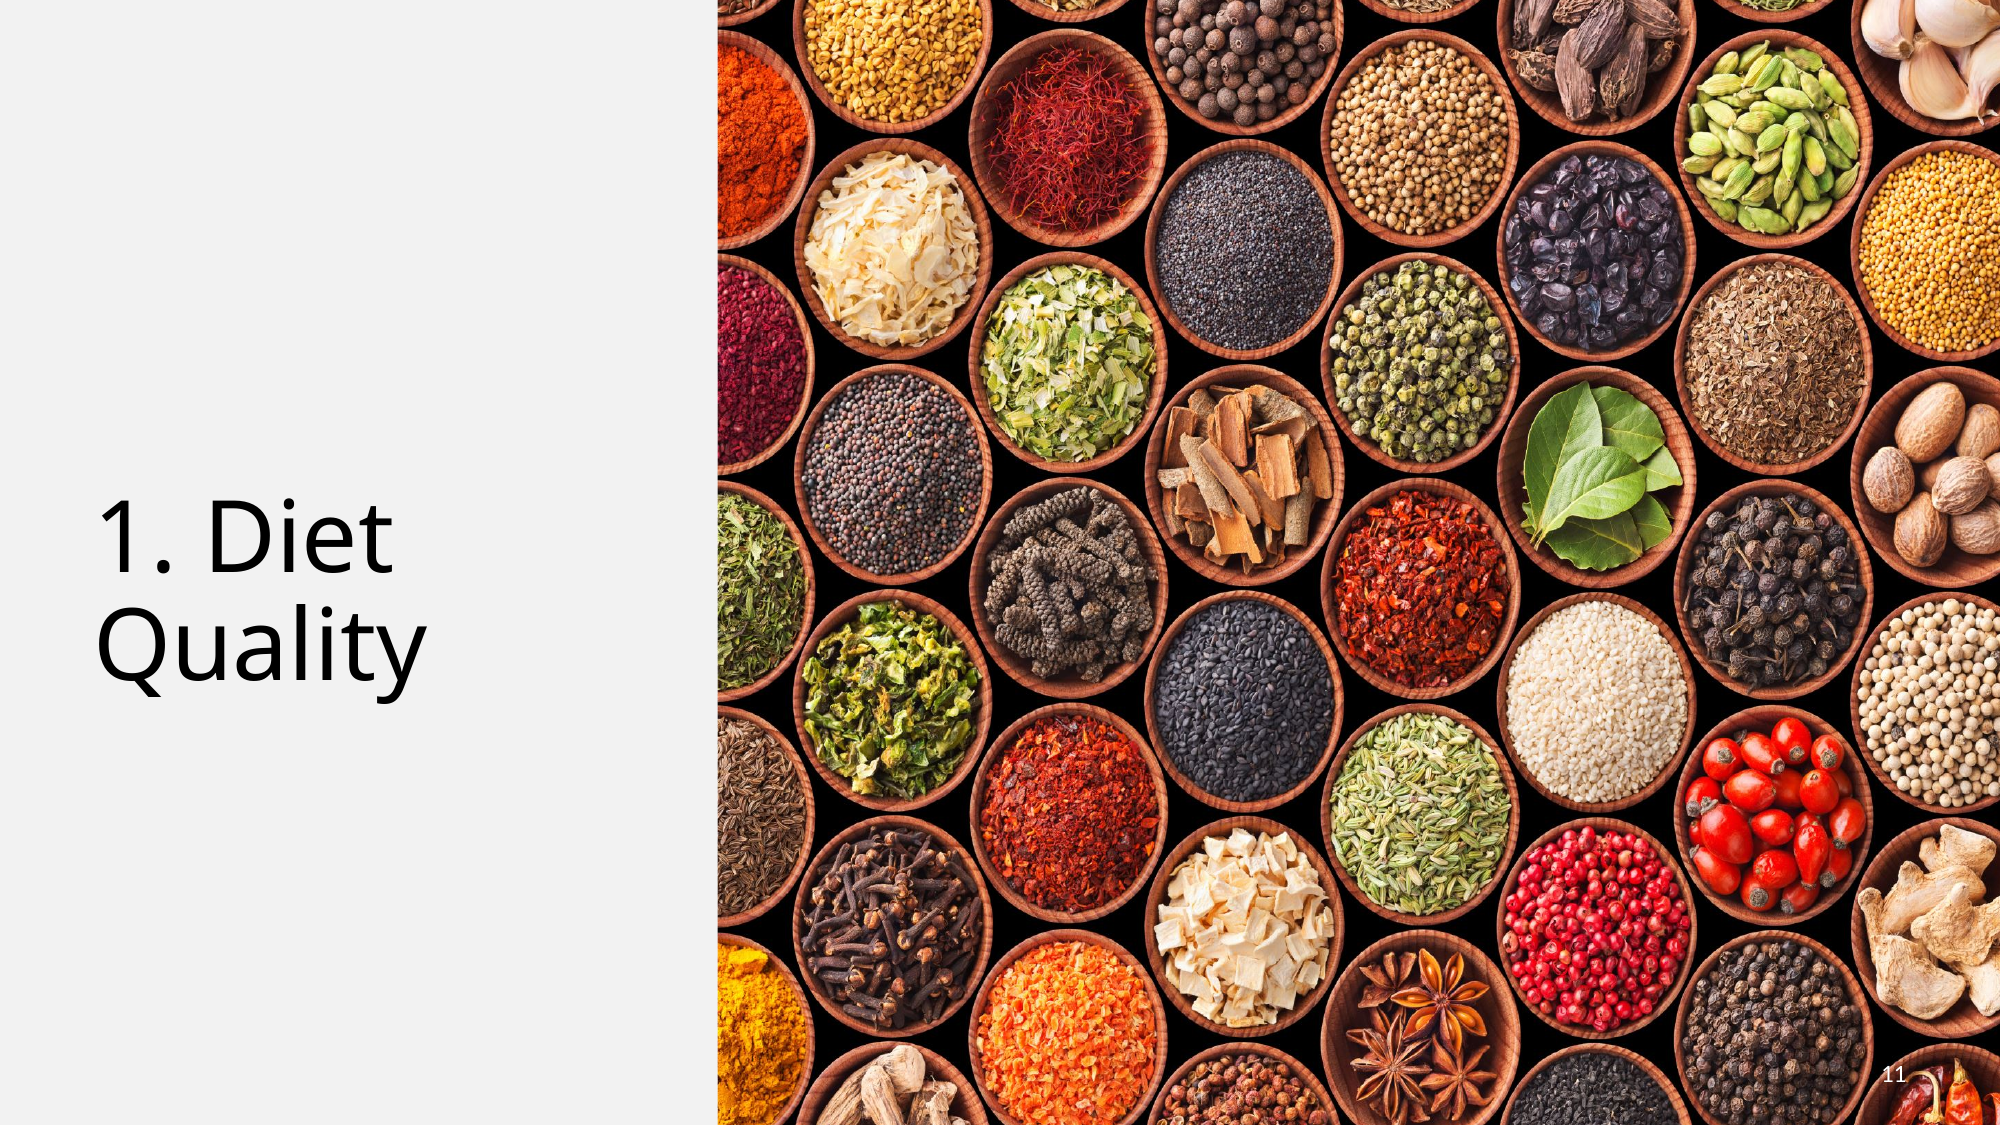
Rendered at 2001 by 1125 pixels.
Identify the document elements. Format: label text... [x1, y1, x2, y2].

picture [716, 0, 2000, 1125]
title 1. Diet Quality [78, 184, 716, 710]
